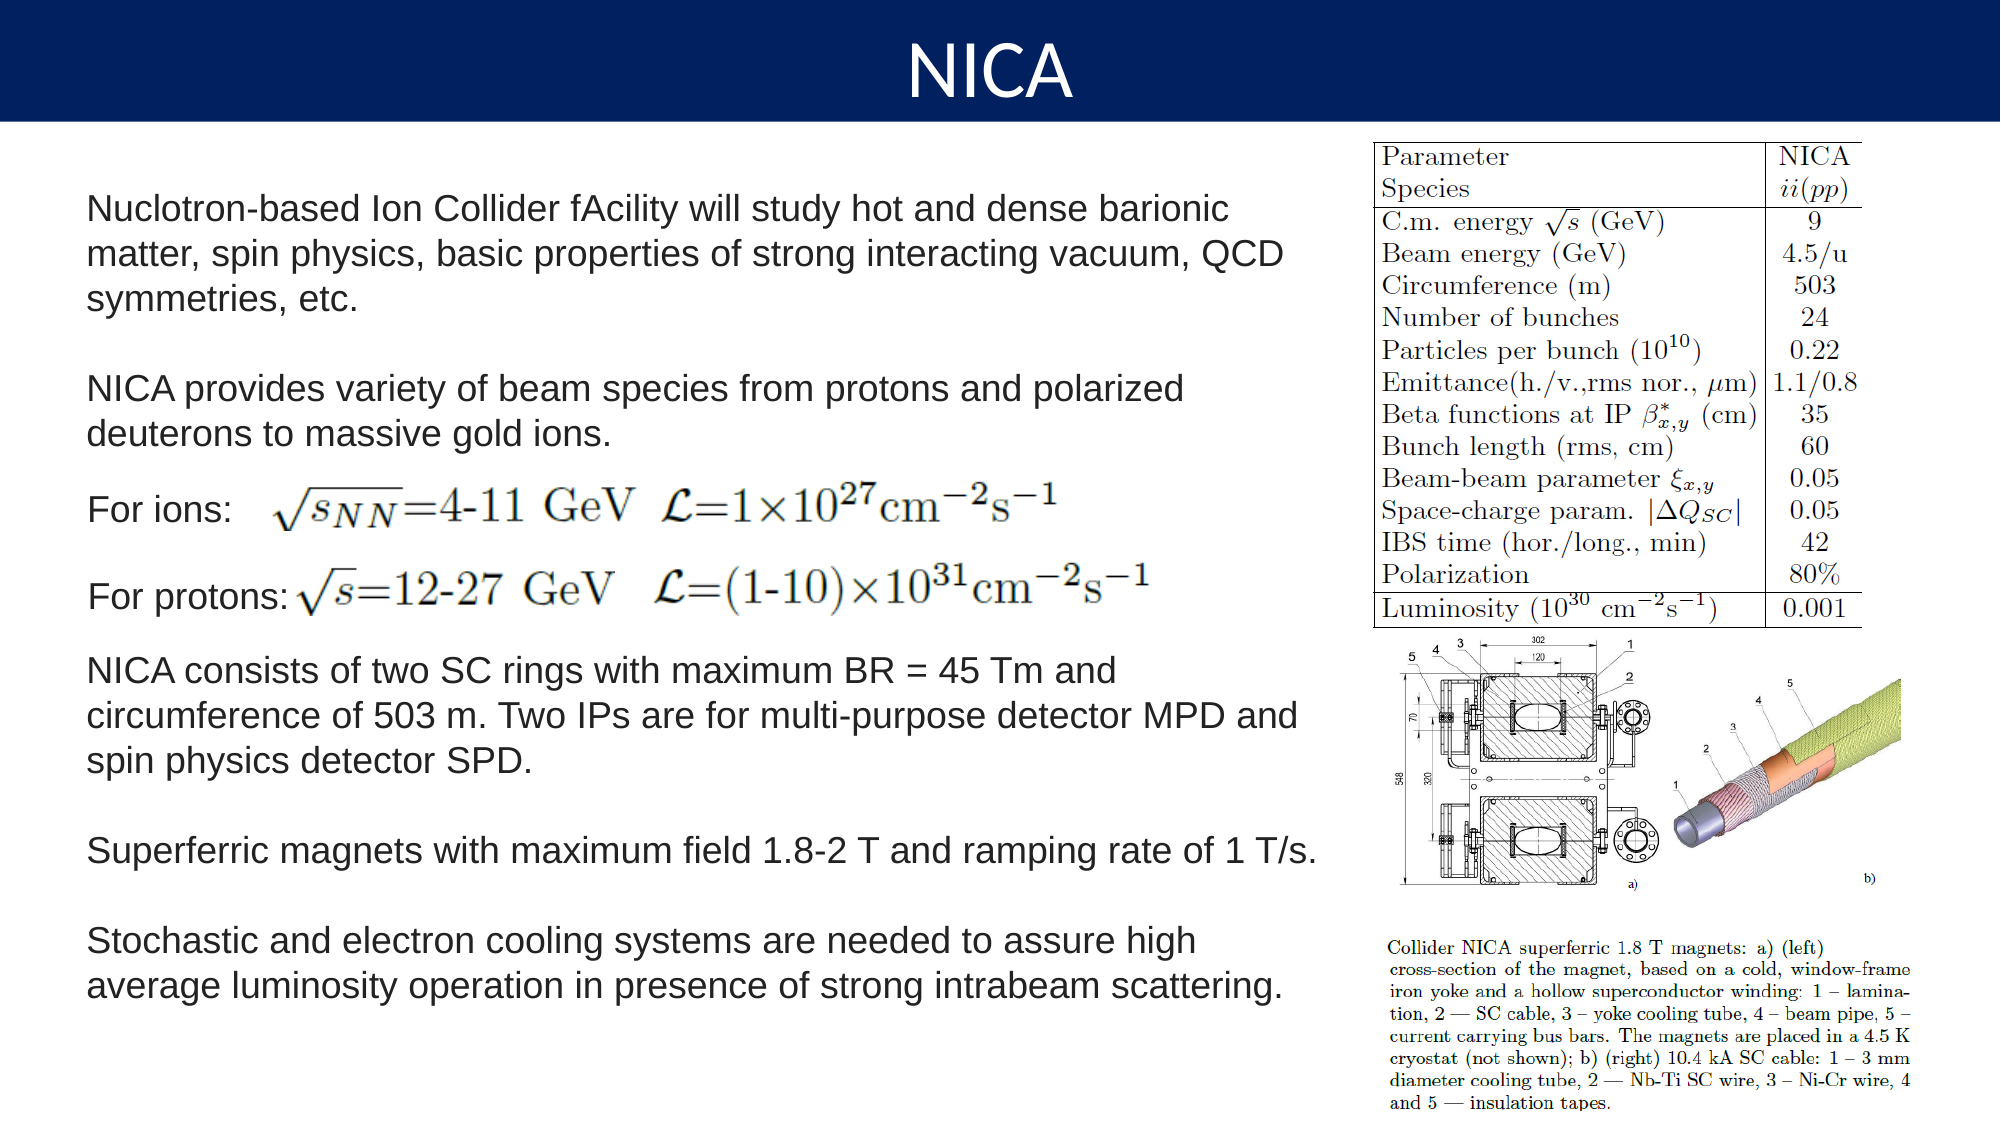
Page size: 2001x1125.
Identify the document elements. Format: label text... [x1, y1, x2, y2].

text_box NICA [0, 0, 2000, 122]
text_box NICA consists of two SC rings with maximum BR = 45 Tm and circumference of 503 m. Two IPs are for multi-purpose detector MPD and spin physics detector SPD. Superferric magnets with maximum field 1.8-2 T and ramping rate of 1 T/s. Stochastic and electron cooling systems are needed to assure high average luminosity operation in presence of strong intrabeam scattering. [71, 638, 1349, 1013]
text_box For ions: [72, 477, 248, 537]
picture [646, 560, 1158, 616]
text_box Nuclotron-based Ion Collider fAcility will study hot and dense barionic matter, spin physics, basic properties of strong interacting vacuum, QCD symmetries, etc. NICA provides variety of beam species from protons and polarized deuterons to massive gold ions. [71, 176, 1337, 462]
picture [291, 559, 615, 616]
picture [656, 476, 1060, 533]
text_box For protons: [72, 564, 305, 625]
picture [1368, 137, 1915, 1111]
picture [259, 478, 646, 531]
